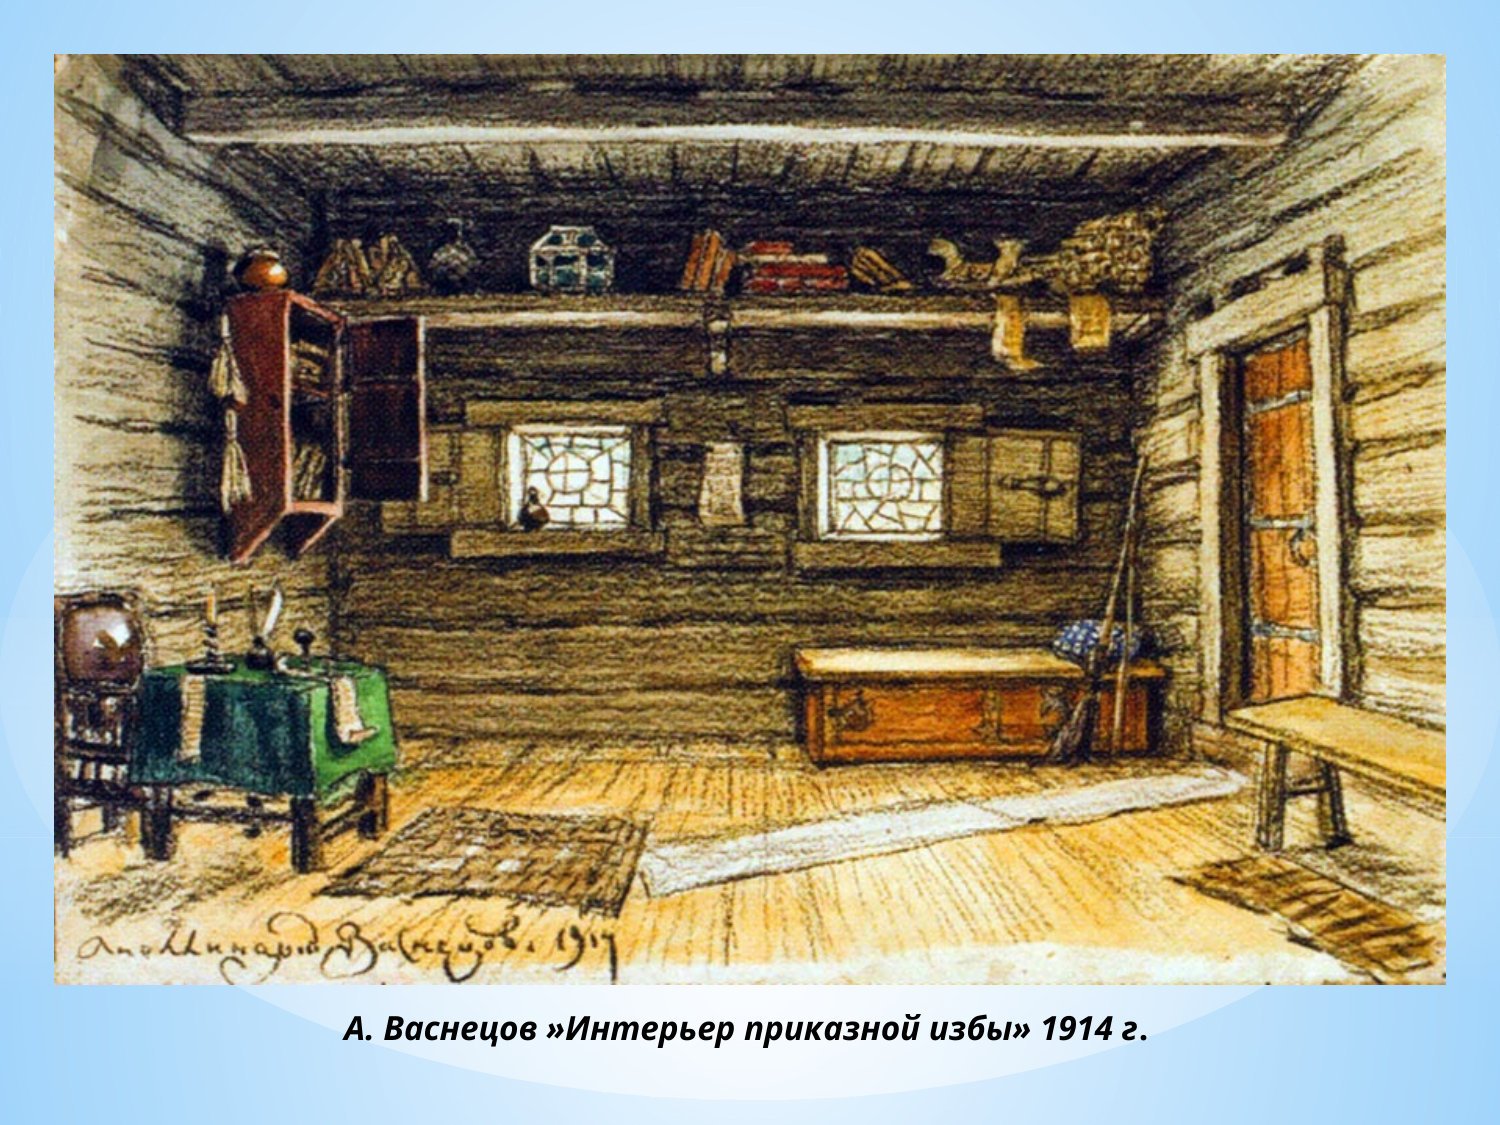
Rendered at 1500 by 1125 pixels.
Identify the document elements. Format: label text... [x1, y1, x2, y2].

title А. Васнецов »Интерьер приказной избы» 1914 г. [301, 999, 1164, 1083]
picture [54, 54, 1446, 985]
